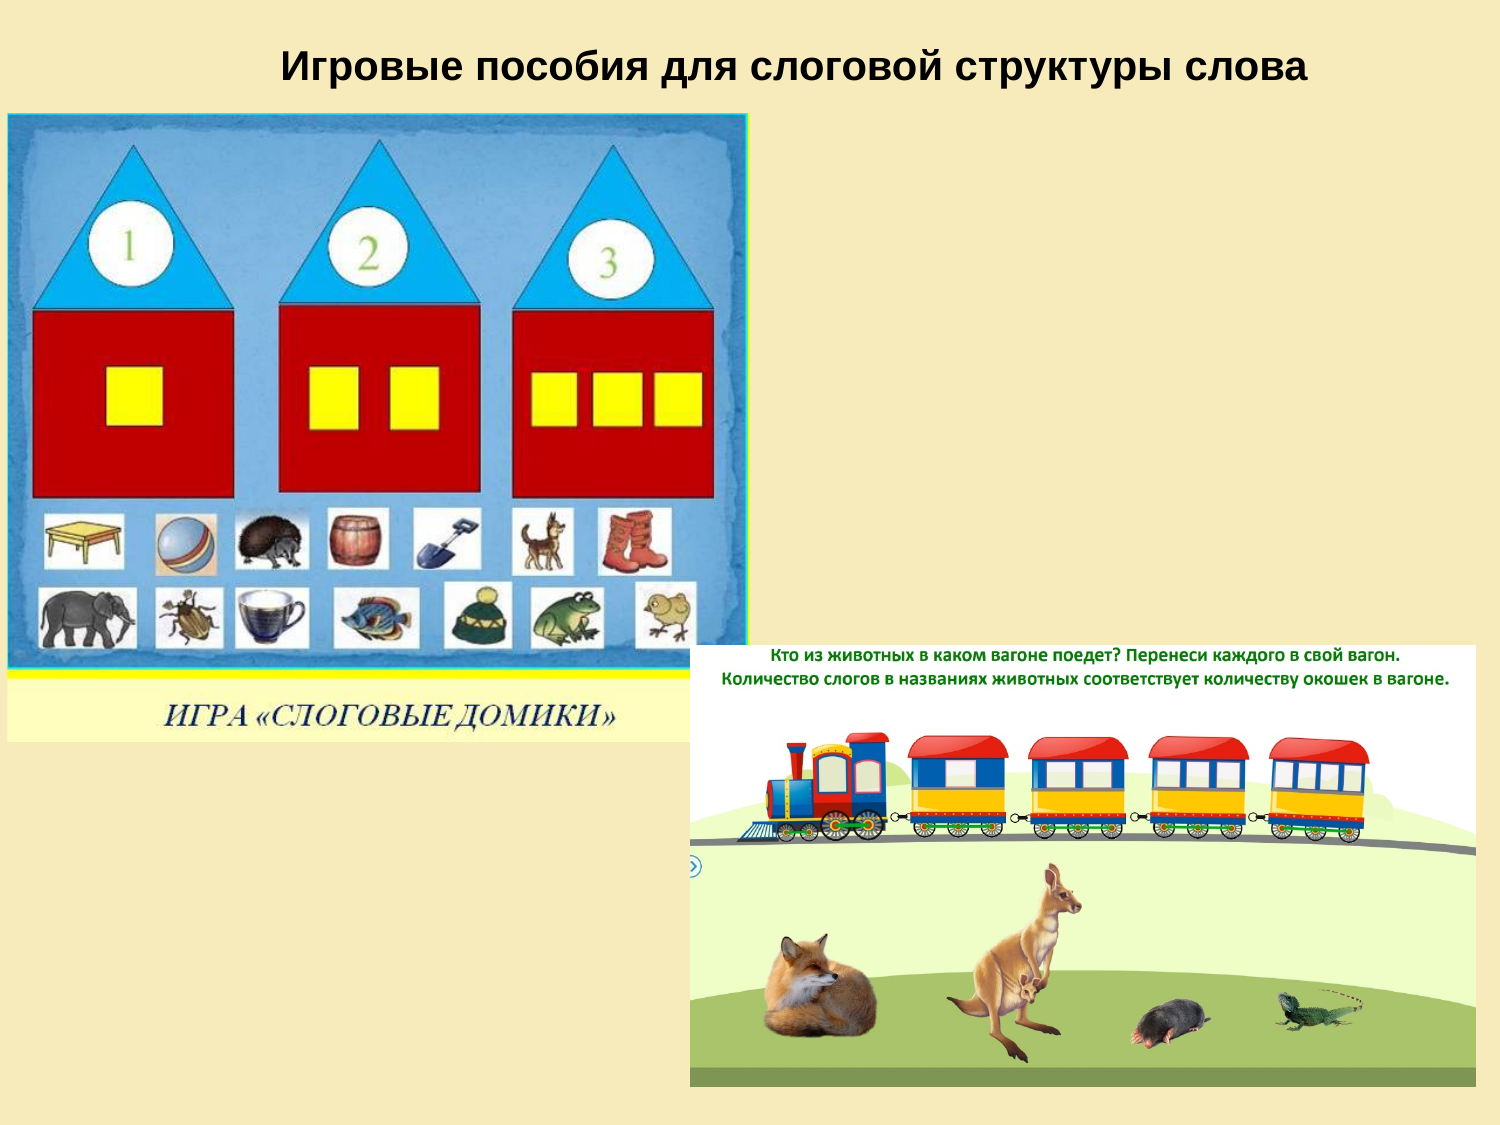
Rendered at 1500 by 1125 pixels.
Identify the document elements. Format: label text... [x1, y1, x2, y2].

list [690, 644, 1476, 1087]
text_box Игровые пособия для слоговой структуры слова [88, 30, 1500, 96]
picture [7, 113, 751, 742]
